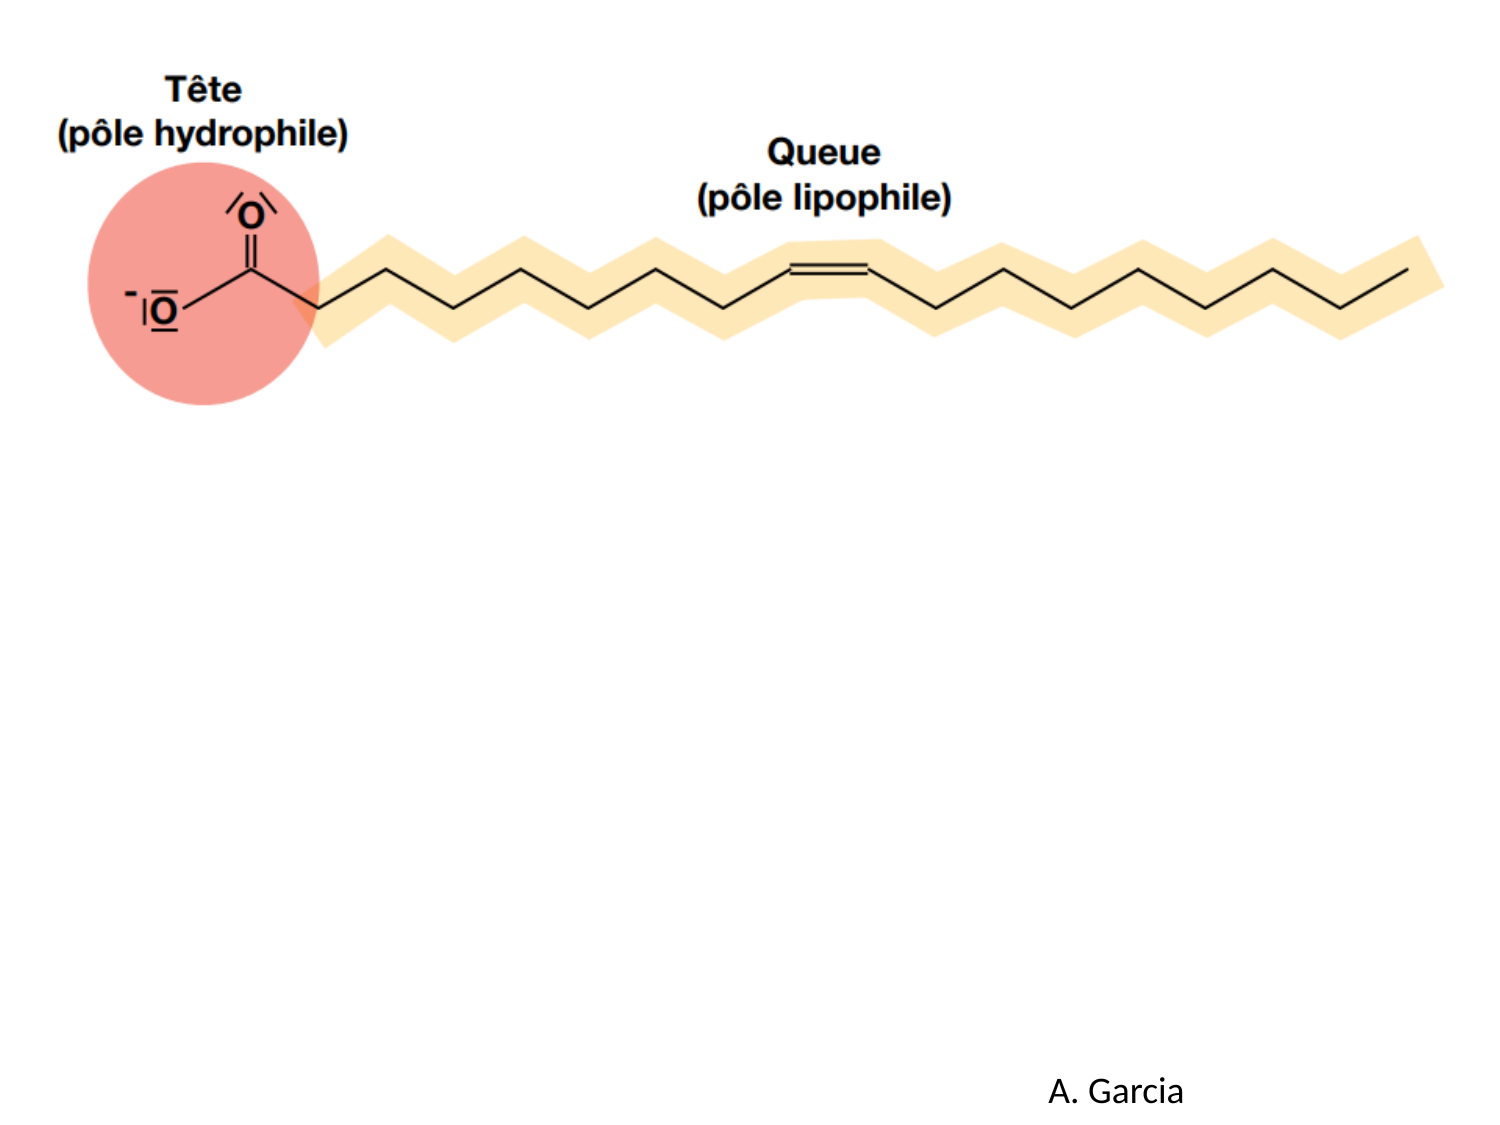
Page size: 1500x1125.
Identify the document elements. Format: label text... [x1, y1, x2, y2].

text_box A. Garcia [1033, 1058, 1377, 1119]
picture [0, 18, 1490, 443]
